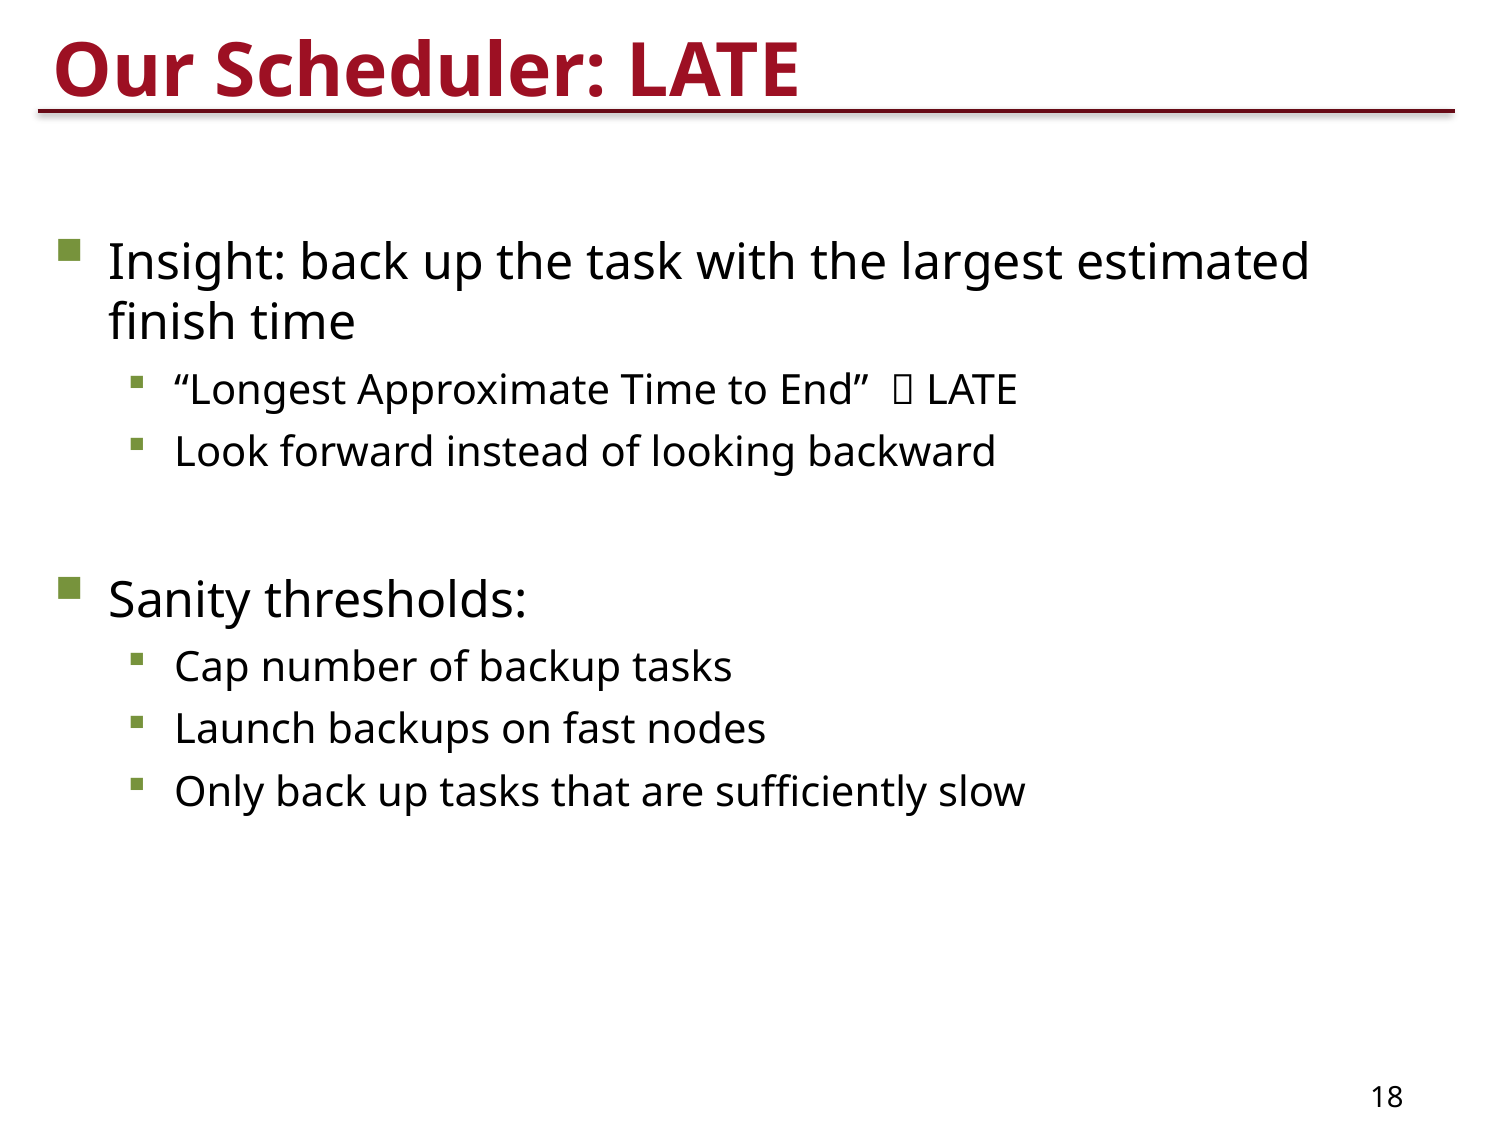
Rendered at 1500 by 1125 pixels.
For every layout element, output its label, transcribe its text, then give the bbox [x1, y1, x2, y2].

title Our Scheduler: LATE [37, 13, 1455, 120]
text_box 18 [1355, 1071, 1467, 1120]
list Insight: back up the task with the largest estimated finish time “Longest Approximate Time to End”  LATE Look forward instead of looking backward Sanity thresholds: Cap number of backup tasks Launch backups on fast nodes Only back up tasks that are sufficiently slow [37, 222, 1455, 823]
